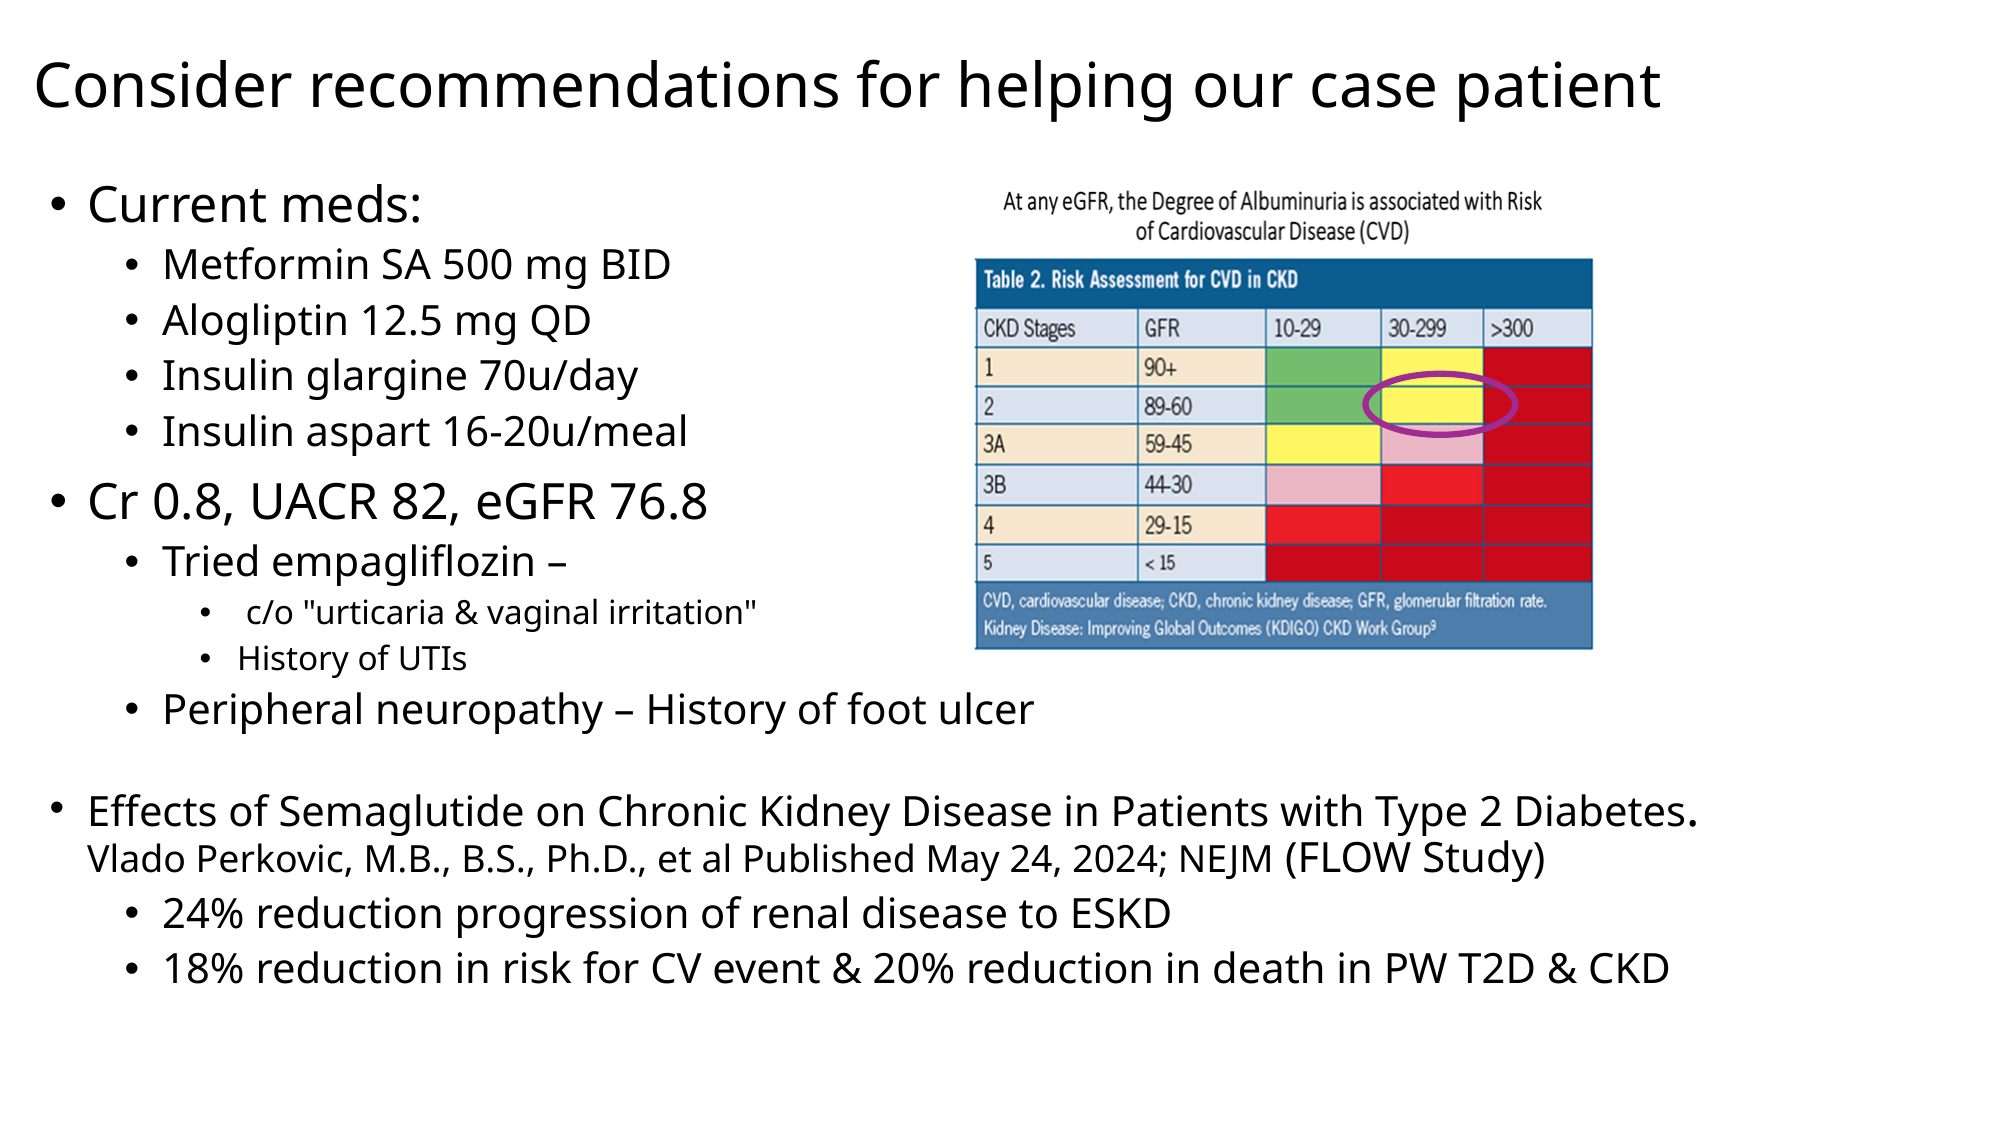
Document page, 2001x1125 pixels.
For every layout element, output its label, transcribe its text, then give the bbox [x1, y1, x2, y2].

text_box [970, 171, 1598, 657]
title Consider recommendations for helping our case patient [13, 37, 1684, 137]
list Current meds: Metformin SA 500 mg BID Alogliptin 12.5 mg QD Insulin glargine 70u/day Insulin aspart 16-20u/meal Cr 0.8, UACR 82, eGFR 76.8 Tried empagliflozin – c/o "urticaria & vaginal irritation" History of UTIs Peripheral neuropathy – History of foot ulcer Effects of Semaglutide on Chronic Kidney Disease in Patients with Type 2 Diabetes. Vlado Perkovic, M.B., B.S., Ph.D., et al Published May 24, 2024; NEJM (FLOW Study) 24% reduction progression of renal disease to ESKD 18% reduction in risk for CV event & 20% reduction in death in PW T2D & CKD [34, 172, 1760, 1071]
